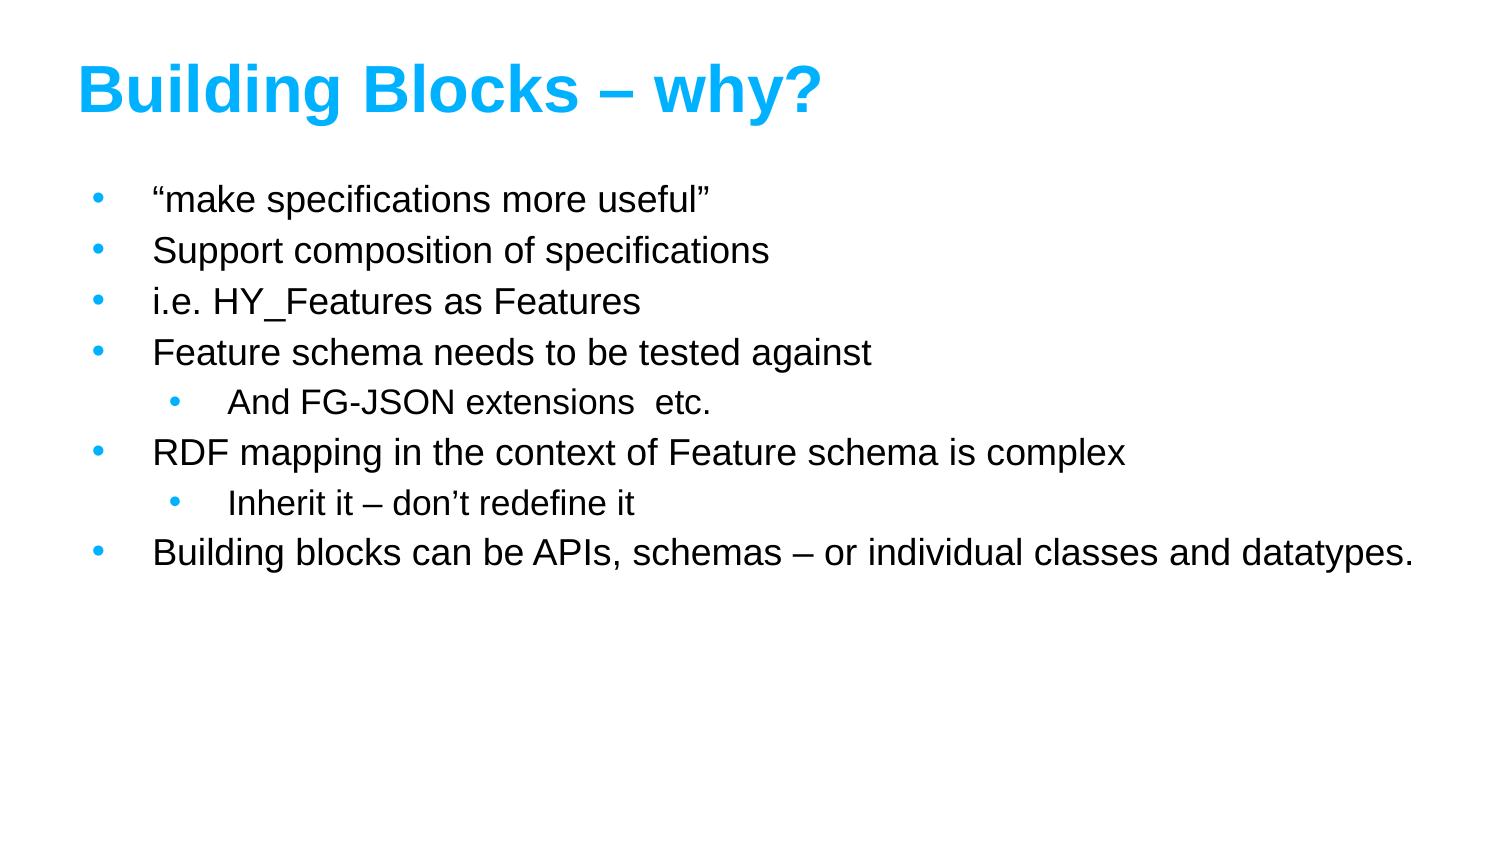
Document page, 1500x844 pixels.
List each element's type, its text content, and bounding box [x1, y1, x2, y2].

list “make specifications more useful” Support composition of specifications i.e. HY_Features as Features Feature schema needs to be tested against And FG-JSON extensions etc. RDF mapping in the context of Feature schema is complex Inherit it – don’t redefine it Building blocks can be APIs, schemas – or individual classes and datatypes. [74, 171, 1426, 770]
title Building Blocks – why? [74, 58, 1426, 147]
